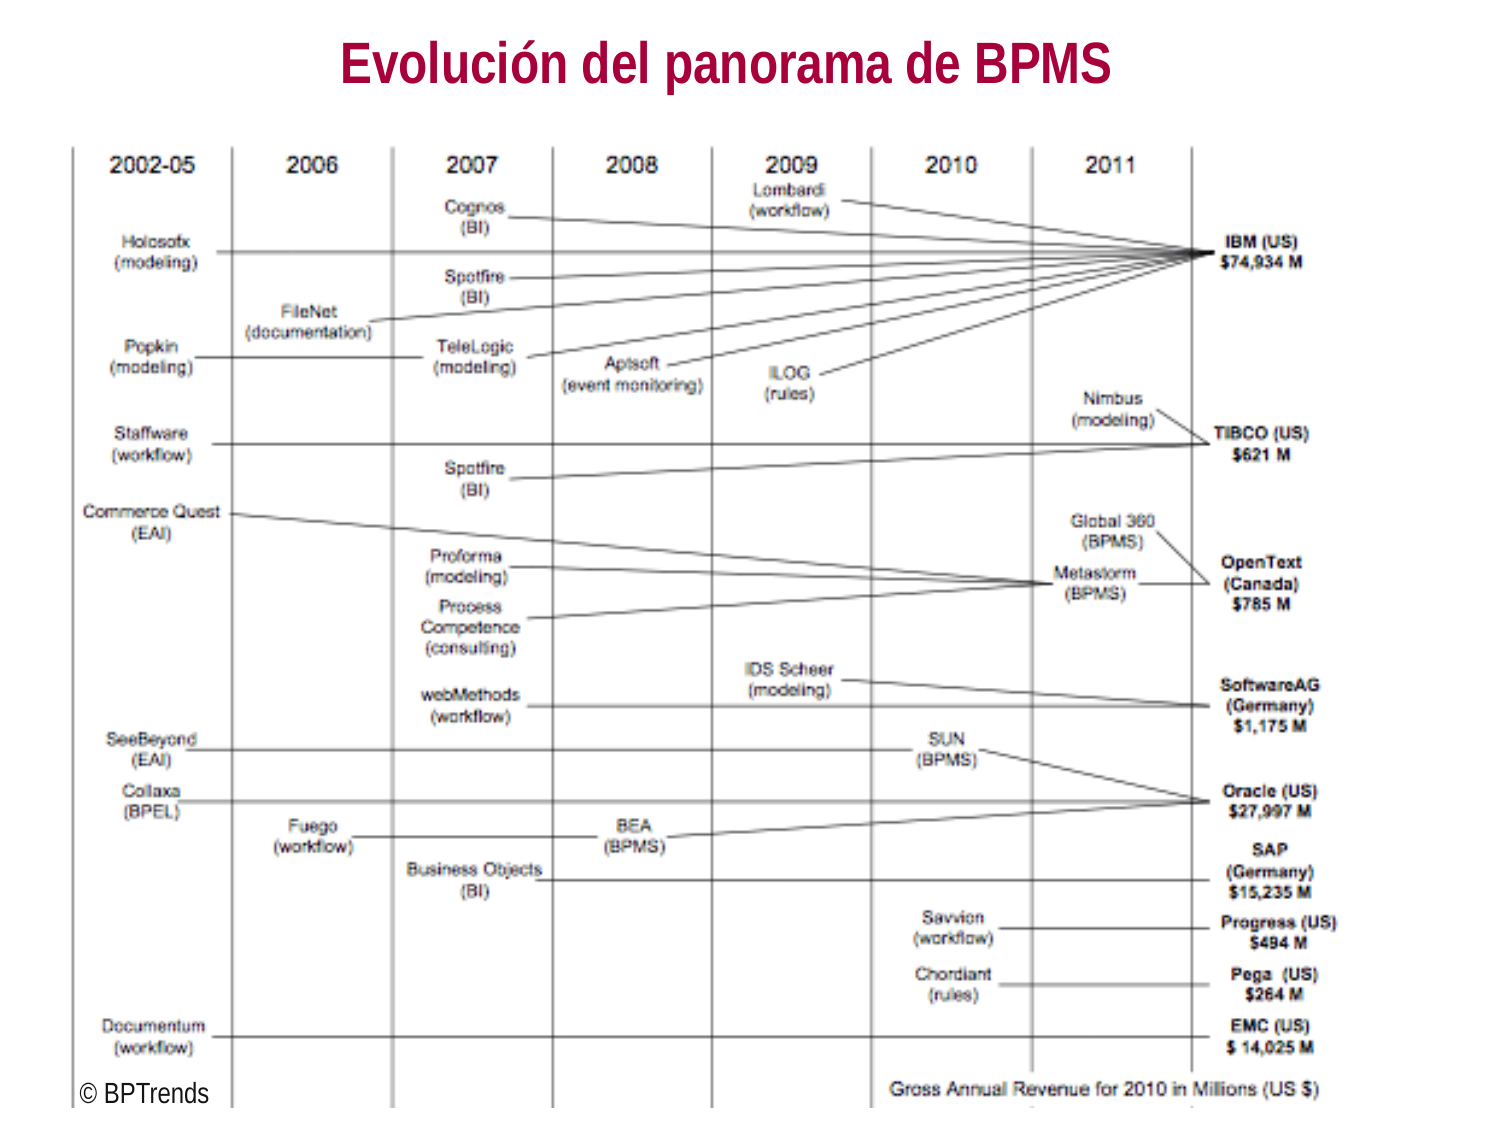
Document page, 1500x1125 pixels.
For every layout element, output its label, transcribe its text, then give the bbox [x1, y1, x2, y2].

title Evolución del panorama de BPMS [64, 0, 1388, 126]
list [29, 125, 1365, 1108]
